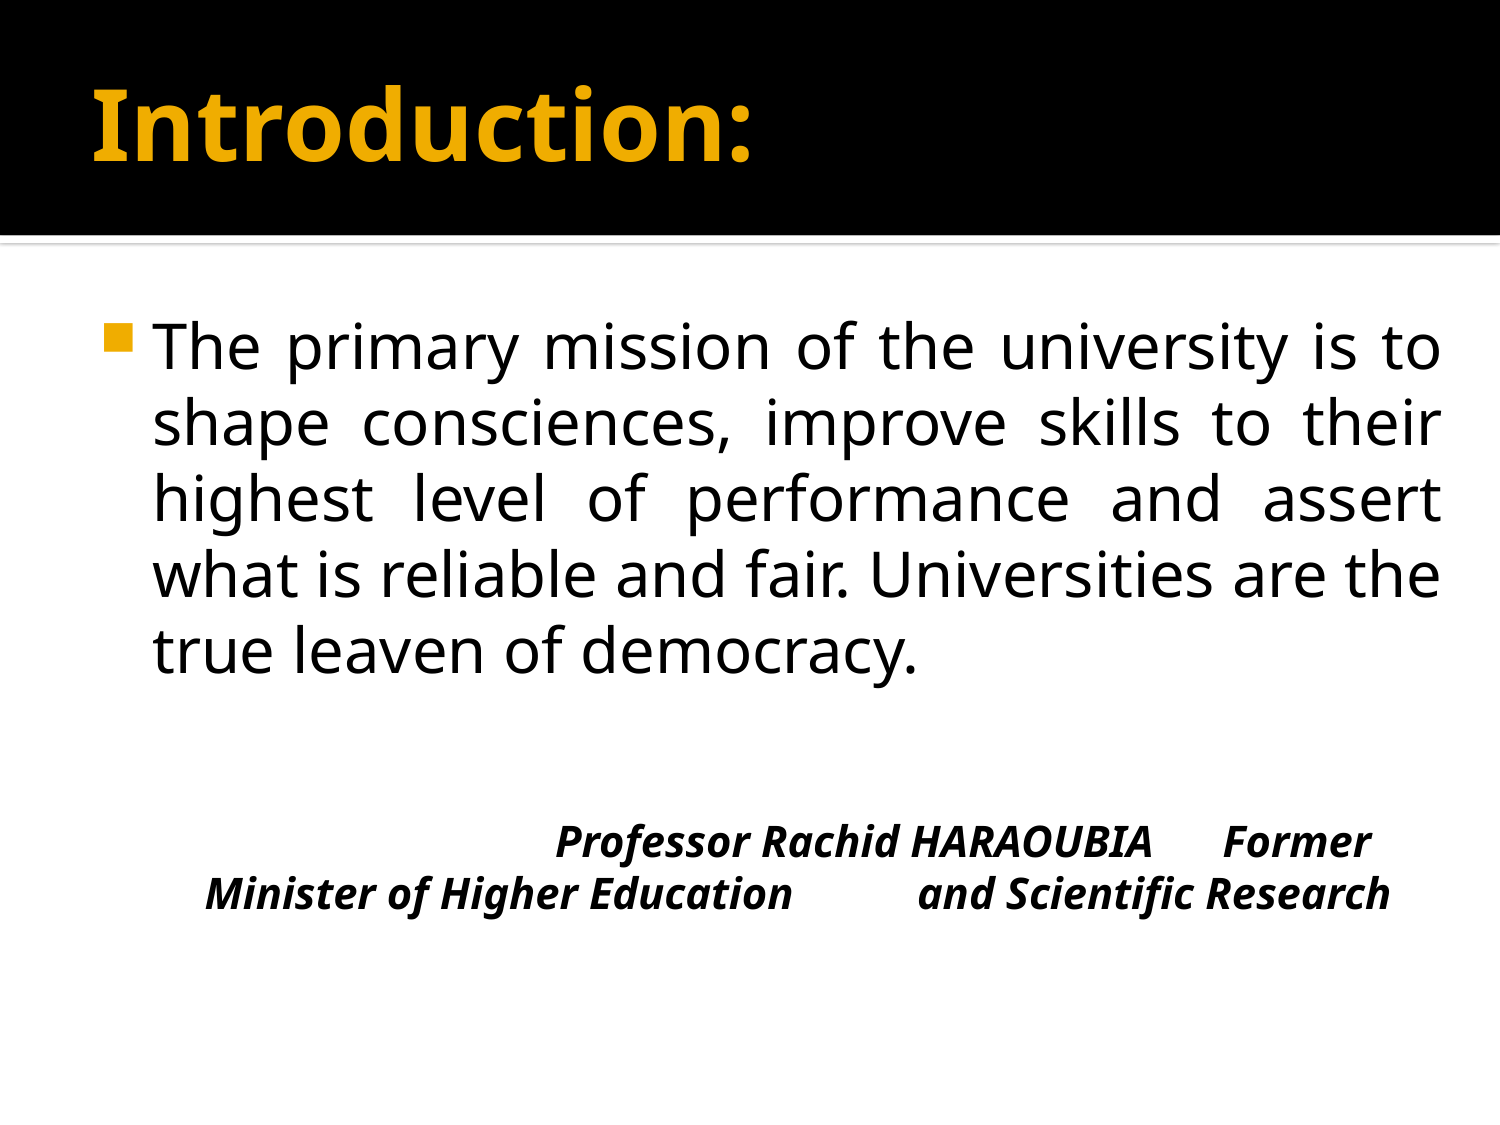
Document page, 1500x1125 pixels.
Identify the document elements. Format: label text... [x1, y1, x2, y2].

title Introduction: [76, 19, 1383, 225]
list The primary mission of the university is to shape consciences, improve skills to their highest level of performance and assert what is reliable and fair. Universities are the true leaven of democracy. Professor Rachid HARAOUBIA Former Minister of Higher Education and Scientific Research [75, 291, 1459, 1050]
